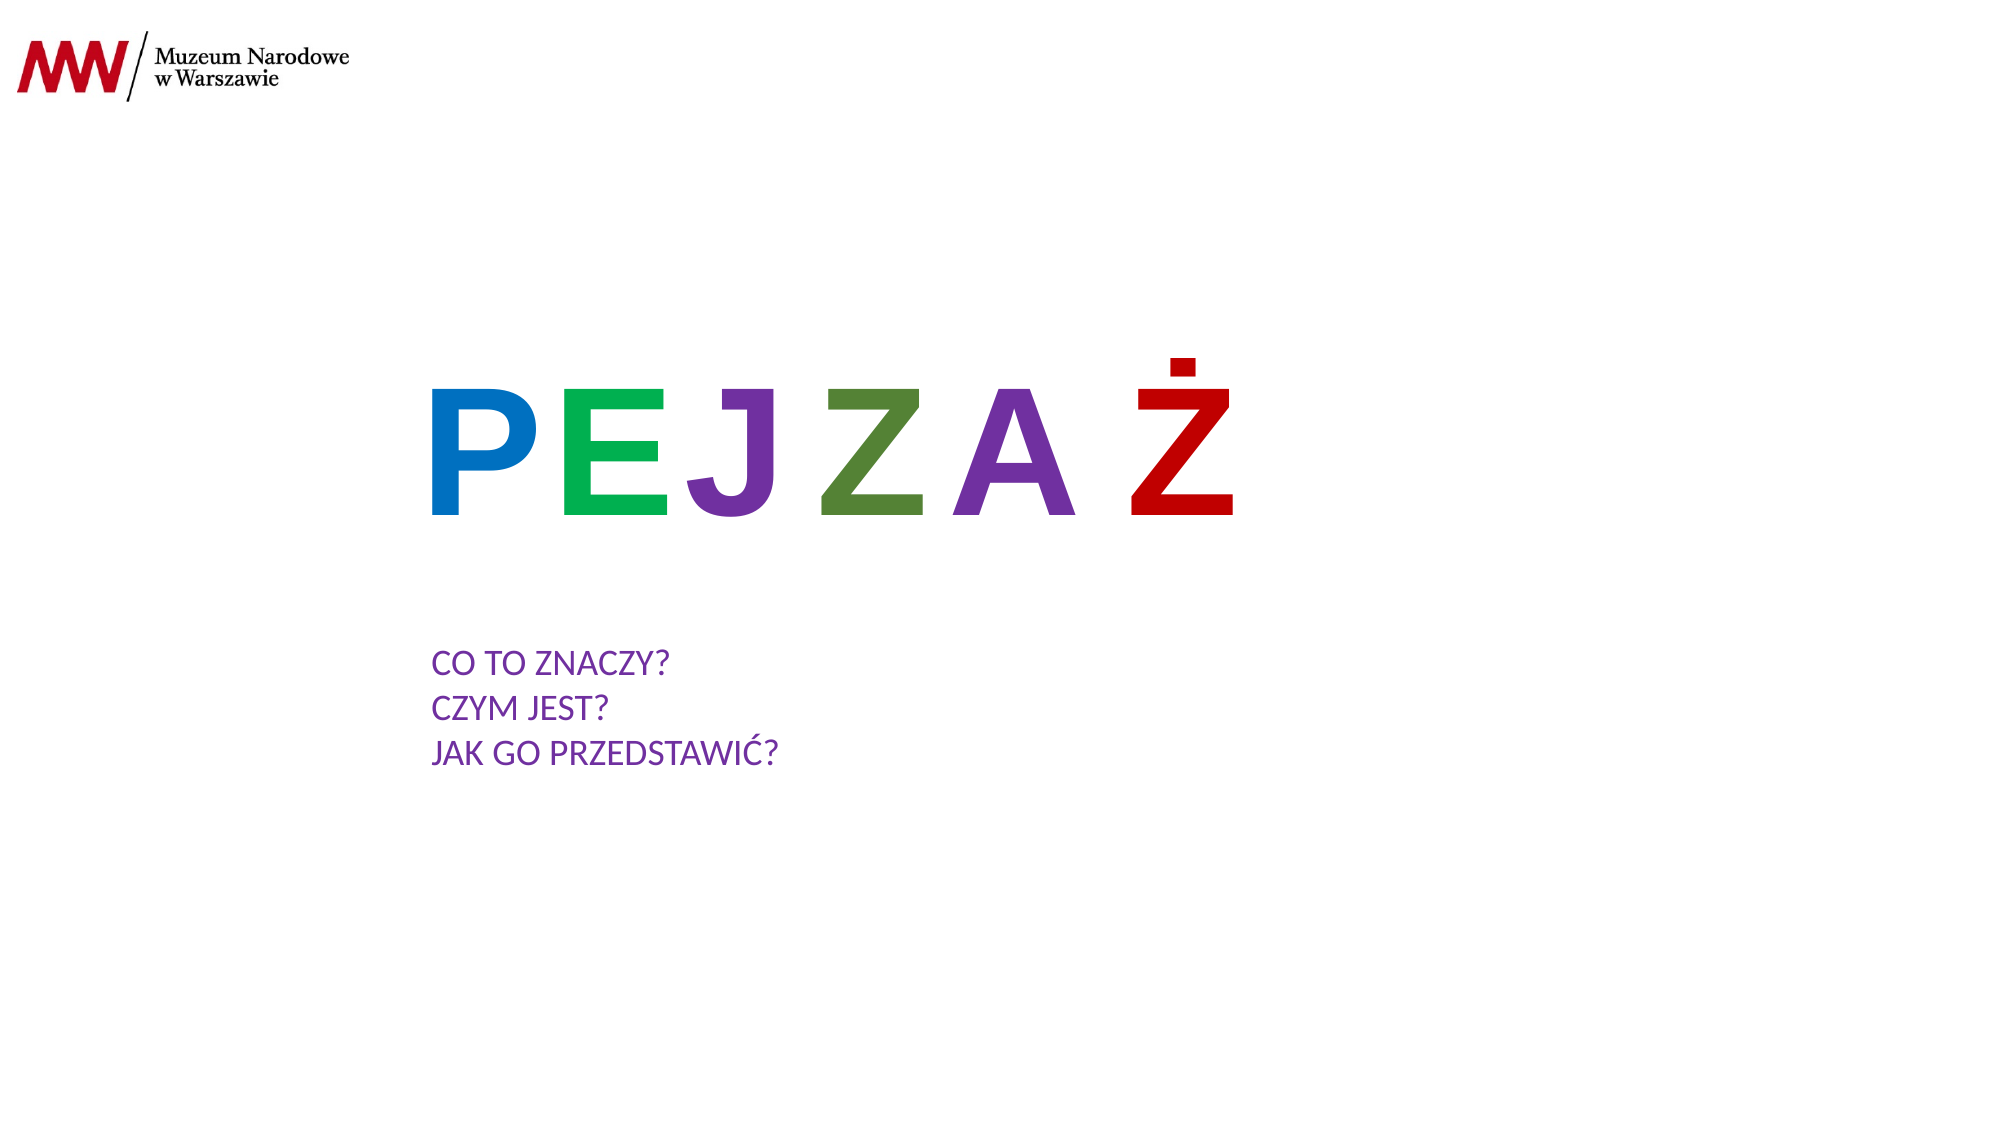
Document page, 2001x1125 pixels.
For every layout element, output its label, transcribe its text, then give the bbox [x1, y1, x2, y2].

text_box CO TO ZNACZY? CZYM JEST? JAK GO PRZEDSTAWIĆ? [416, 630, 829, 780]
text_box P [405, 325, 740, 560]
picture [16, 31, 349, 102]
text_box Ż [1111, 325, 1446, 560]
text_box A [933, 325, 1111, 560]
text_box E [740, 325, 801, 560]
text_box Z [801, 325, 933, 560]
